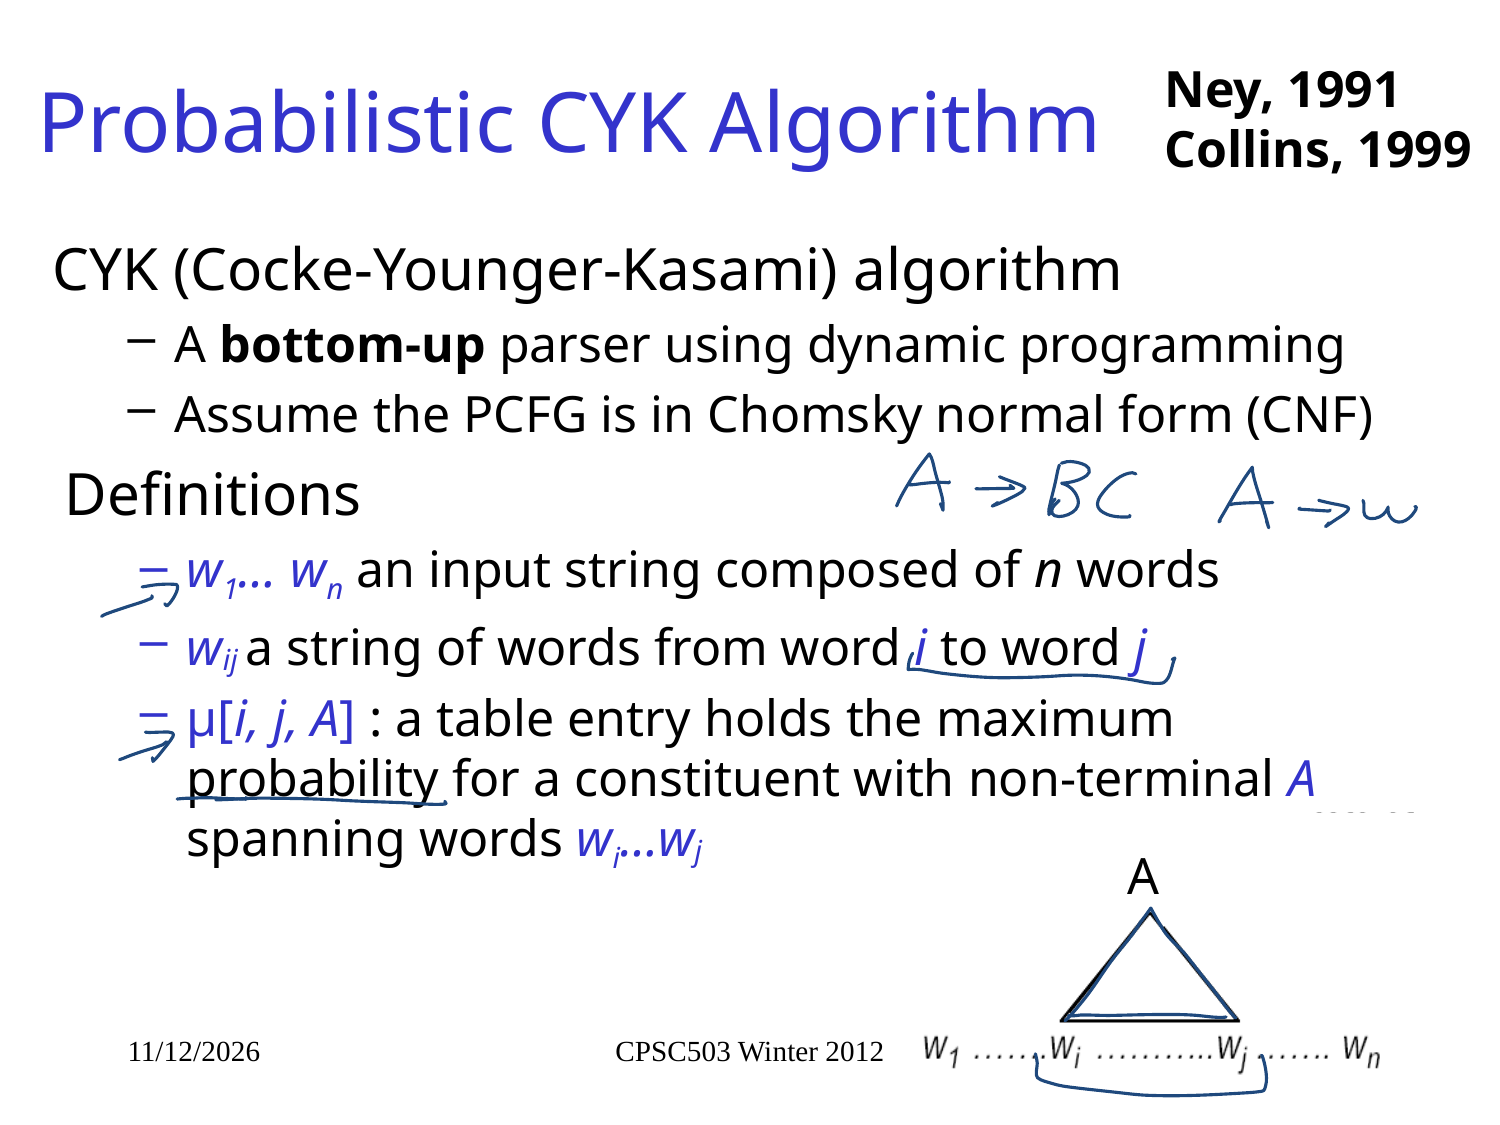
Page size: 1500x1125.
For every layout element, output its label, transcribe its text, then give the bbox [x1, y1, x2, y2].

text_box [49, 449, 1438, 1125]
text_box Ney, 1991 Collins, 1999 [1149, 49, 1500, 185]
title Probabilistic CYK Algorithm [0, 24, 1276, 213]
list CYK (Cocke-Younger-Kasami) algorithm A bottom-up parser using dynamic programming Assume the PCFG is in Chomsky normal form (CNF) [37, 224, 1500, 451]
